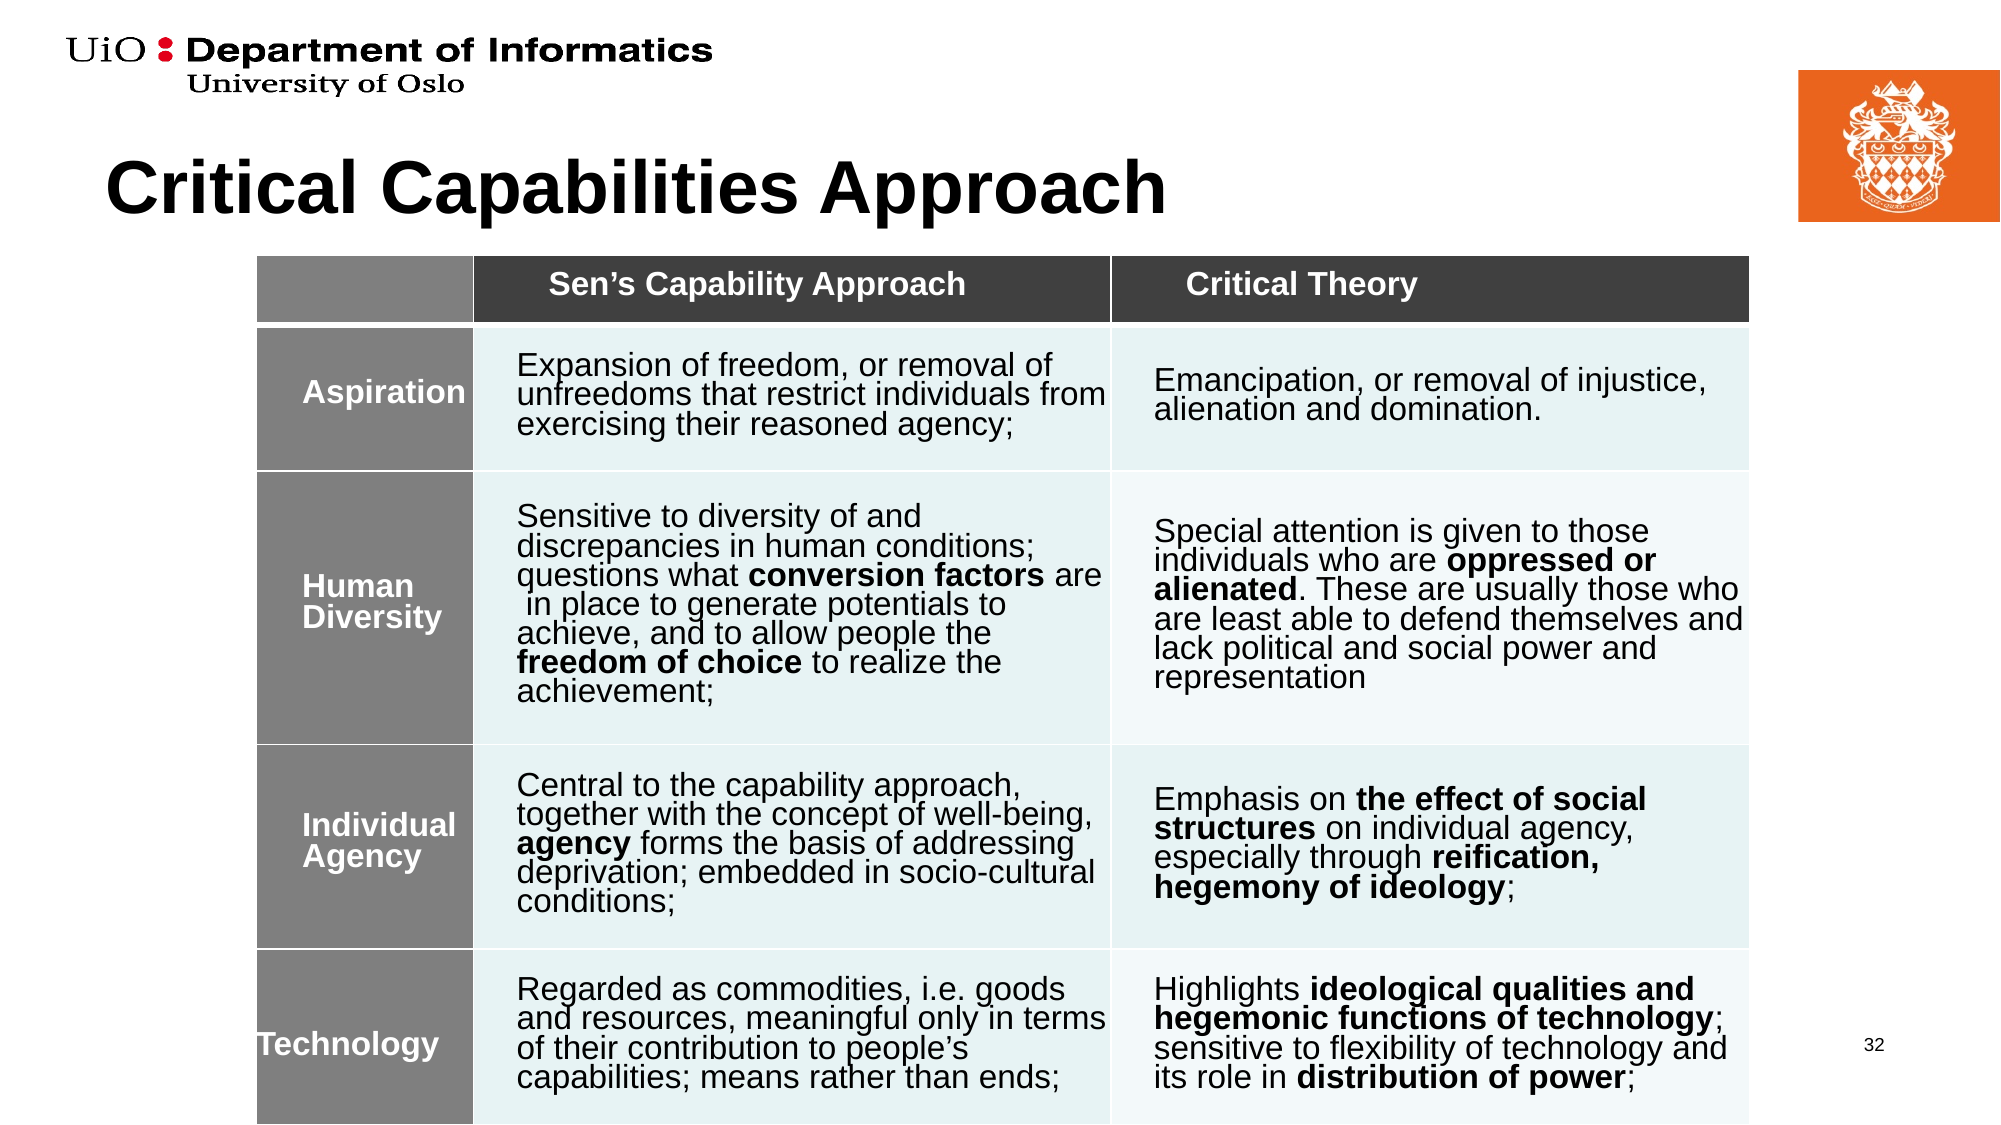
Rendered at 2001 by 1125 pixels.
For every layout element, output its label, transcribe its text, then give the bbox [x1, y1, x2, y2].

title Critical Capabilities Approach [90, 90, 1774, 278]
table_header [257, 256, 473, 322]
table_cell Sensitive to diversity of and discrepancies in human conditions; questions what conversion factors are in place to generate potentials to achieve, and to allow people the freedom of choice to realize the achievement; [474, 472, 1110, 744]
table_cell Emphasis on the effect of social structures on individual agency, especially through reification, hegemony of ideology; [1112, 745, 1749, 948]
table_header Sen’s Capability Approach [474, 256, 1110, 322]
table_cell Technology [257, 950, 473, 1124]
table_cell Central to the capability approach, together with the concept of well-being, agency forms the basis of addressing deprivation; embedded in socio-cultural conditions; [474, 745, 1110, 948]
table_cell Regarded as commodities, i.e. goods and resources, meaningful only in terms of their contribution to people’s capabilities; means rather than ends; [474, 950, 1110, 1124]
table_cell Human Diversity [257, 472, 473, 744]
table_header Critical Theory [1112, 256, 1749, 322]
table_cell Expansion of freedom, or removal of unfreedoms that restrict individuals from exercising their reasoned agency; [474, 328, 1110, 470]
table_cell Special attention is given to those individuals who are oppressed or alienated. These are usually those who are least able to defend themselves and lack political and social power and representation [1112, 472, 1749, 744]
slide_number 32 [1751, 1024, 1901, 1101]
table_cell Highlights ideological qualities and hegemonic functions of technology; sensitive to flexibility of technology and its role in distribution of power; [1112, 950, 1749, 1124]
table_cell Aspiration [257, 328, 473, 470]
picture [66, 37, 712, 97]
table_cell Individual Agency [257, 745, 473, 948]
picture [1798, 70, 2000, 222]
table_cell Emancipation, or removal of injustice, alienation and domination. [1112, 328, 1749, 470]
